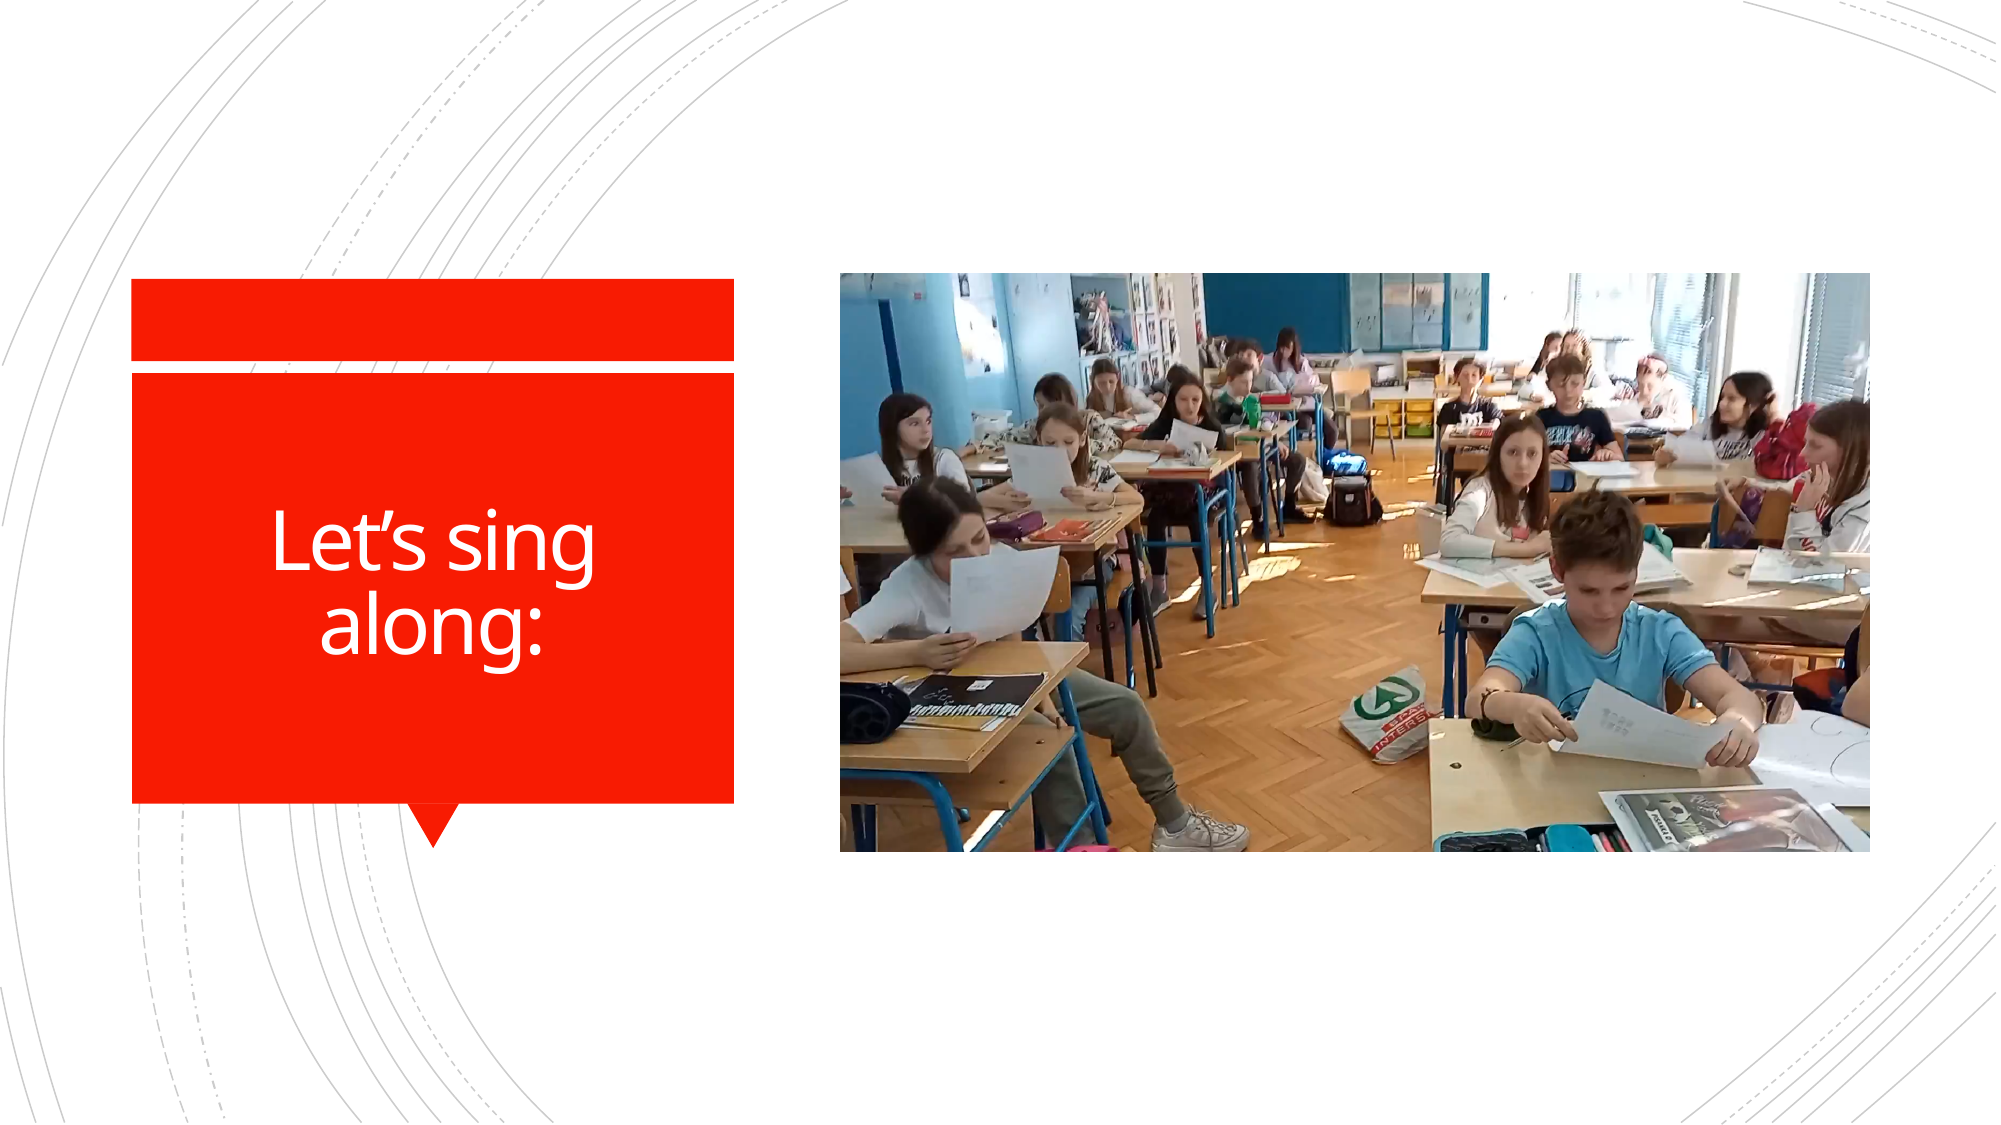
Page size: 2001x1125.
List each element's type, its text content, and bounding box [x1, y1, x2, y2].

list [839, 272, 1871, 853]
title Let’s sing along: [145, 385, 720, 789]
